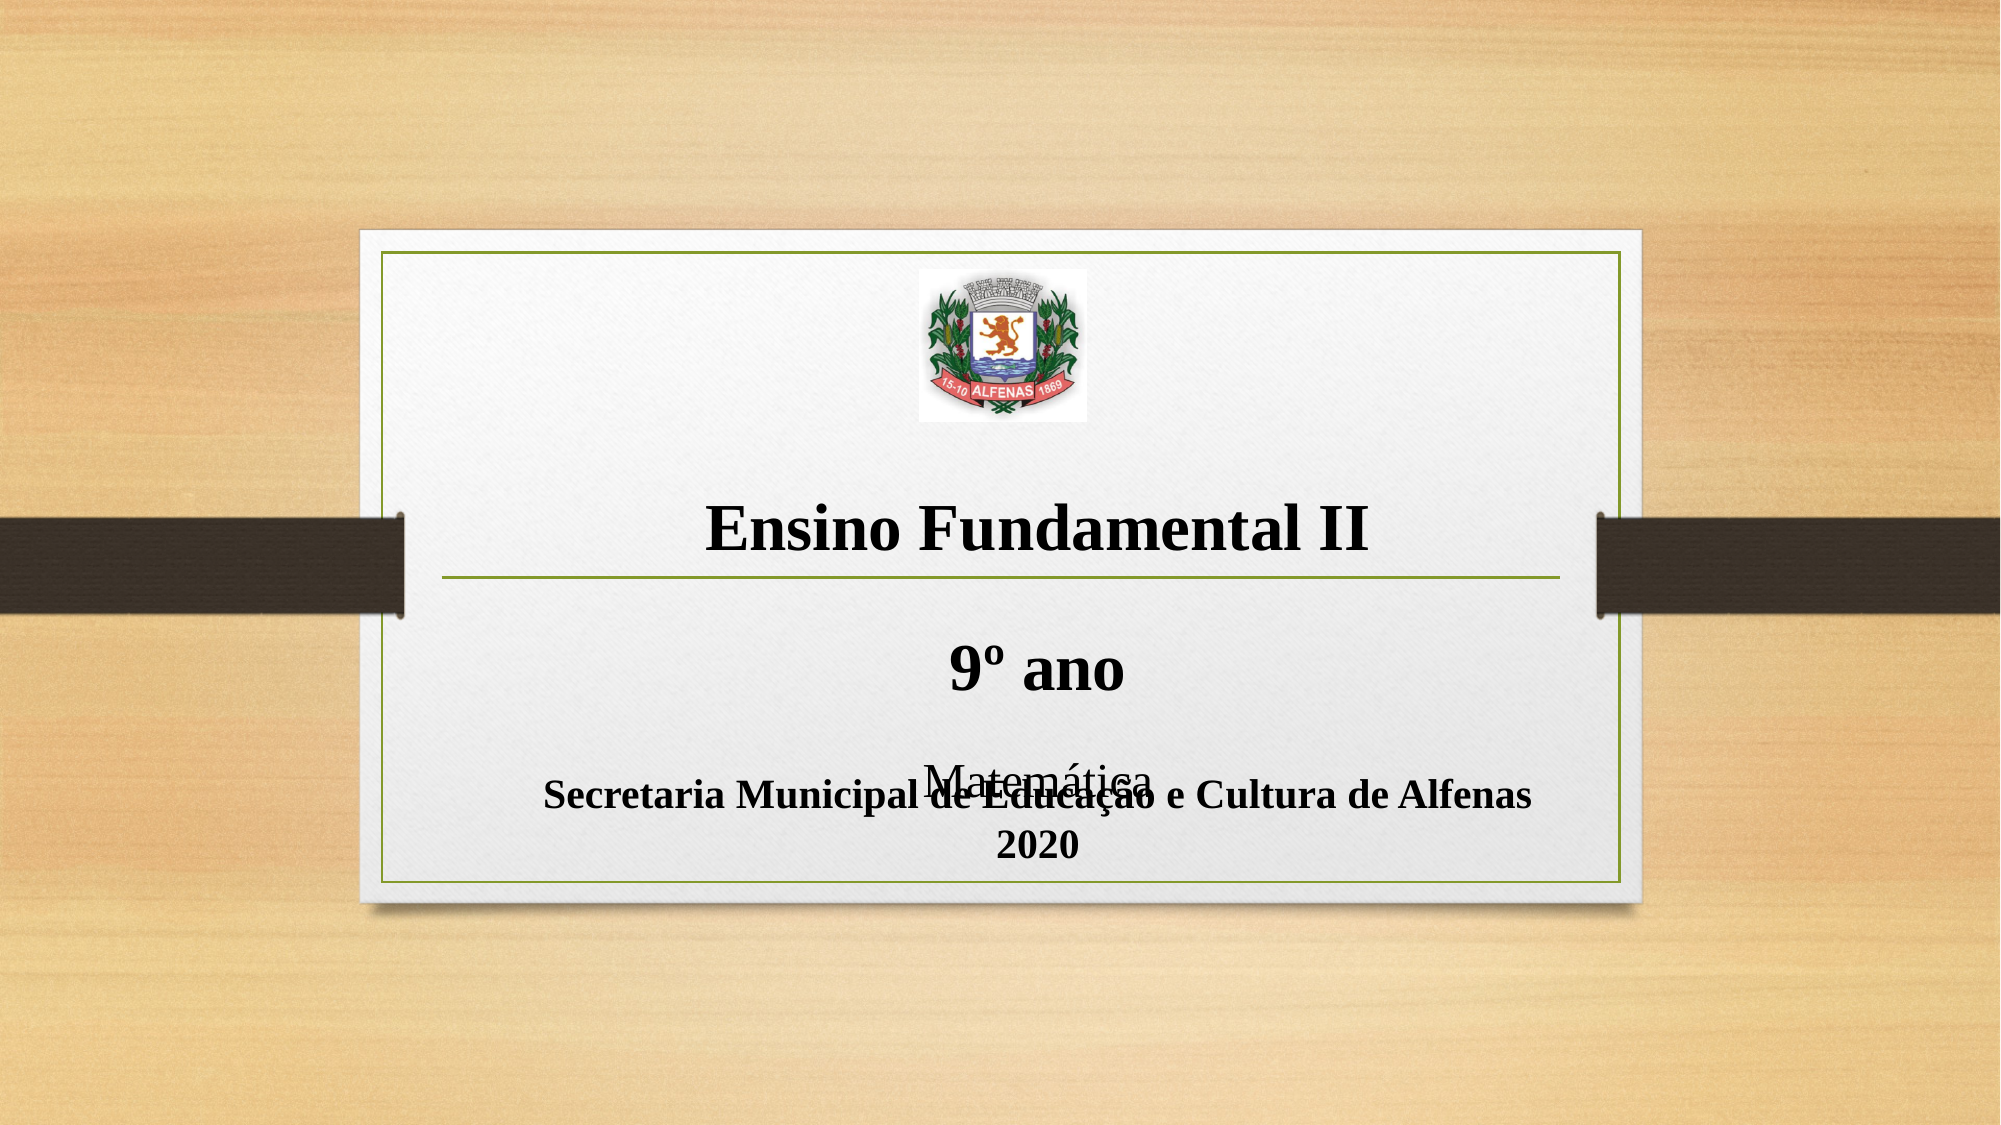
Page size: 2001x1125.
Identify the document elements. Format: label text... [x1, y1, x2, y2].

text_box Secretaria Municipal de Educação e Cultura de Alfenas 2020 [356, 759, 1720, 920]
subtitle Ensino Fundamental II 9º ano Matemática [480, 392, 1596, 759]
picture [0, 0, 2001, 1125]
